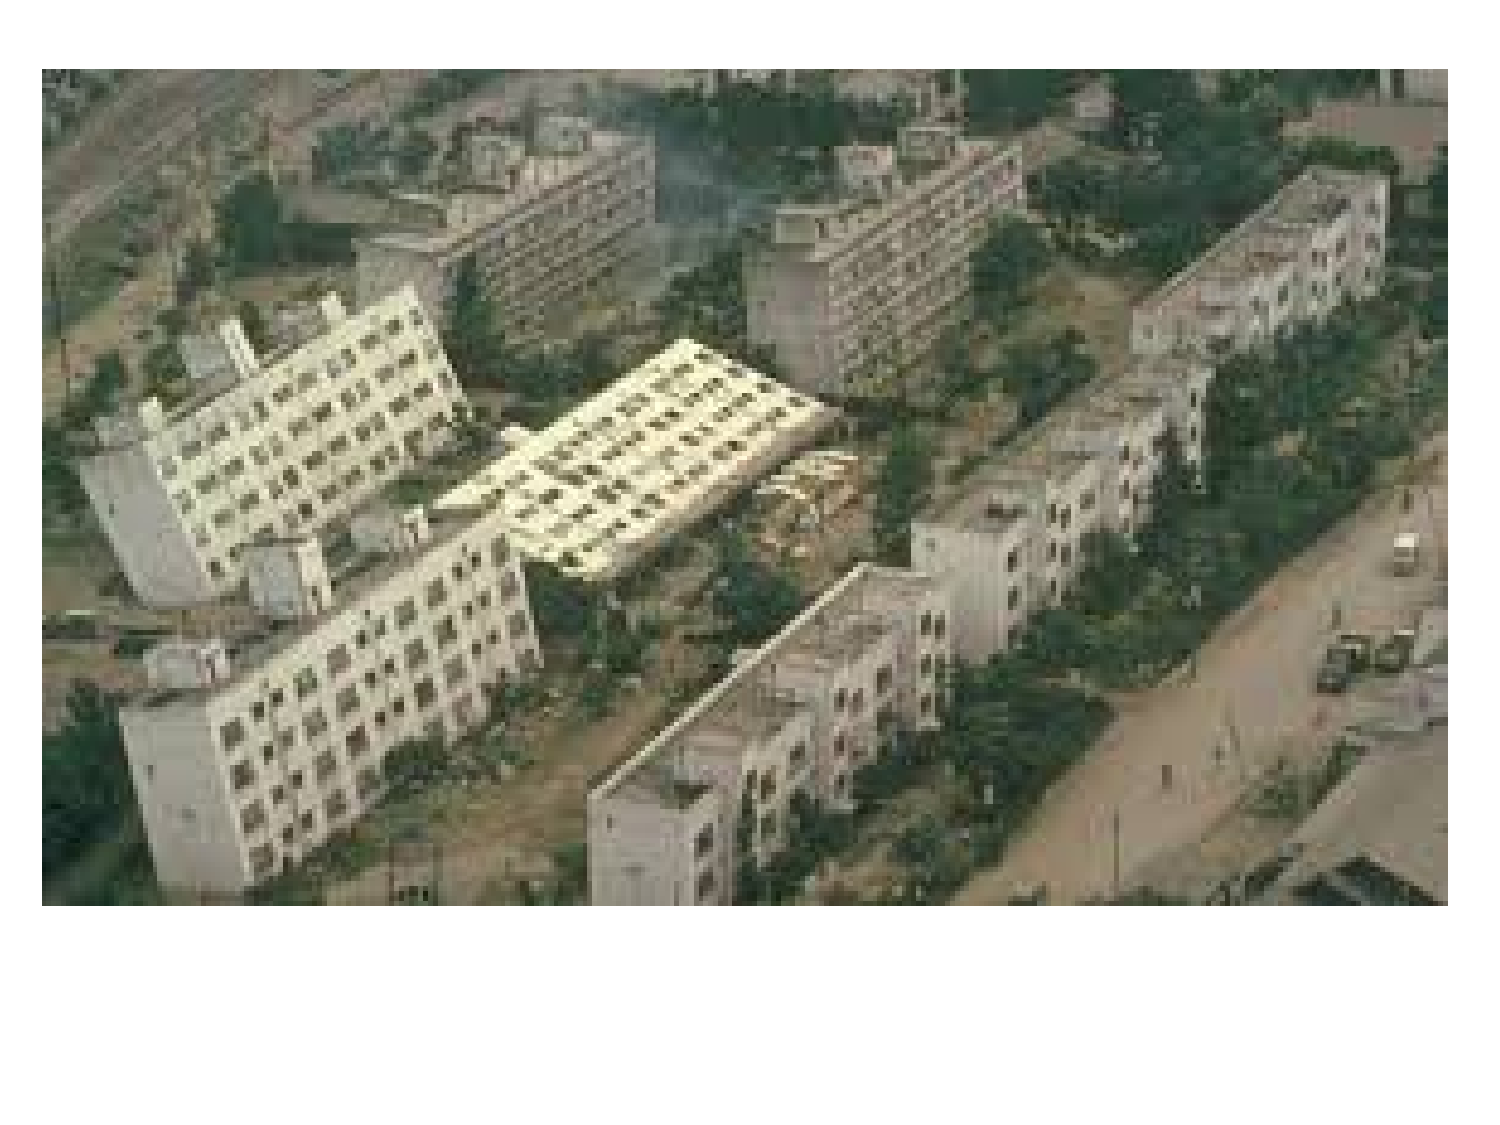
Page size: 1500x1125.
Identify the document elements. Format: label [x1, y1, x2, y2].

picture [42, 69, 1448, 906]
